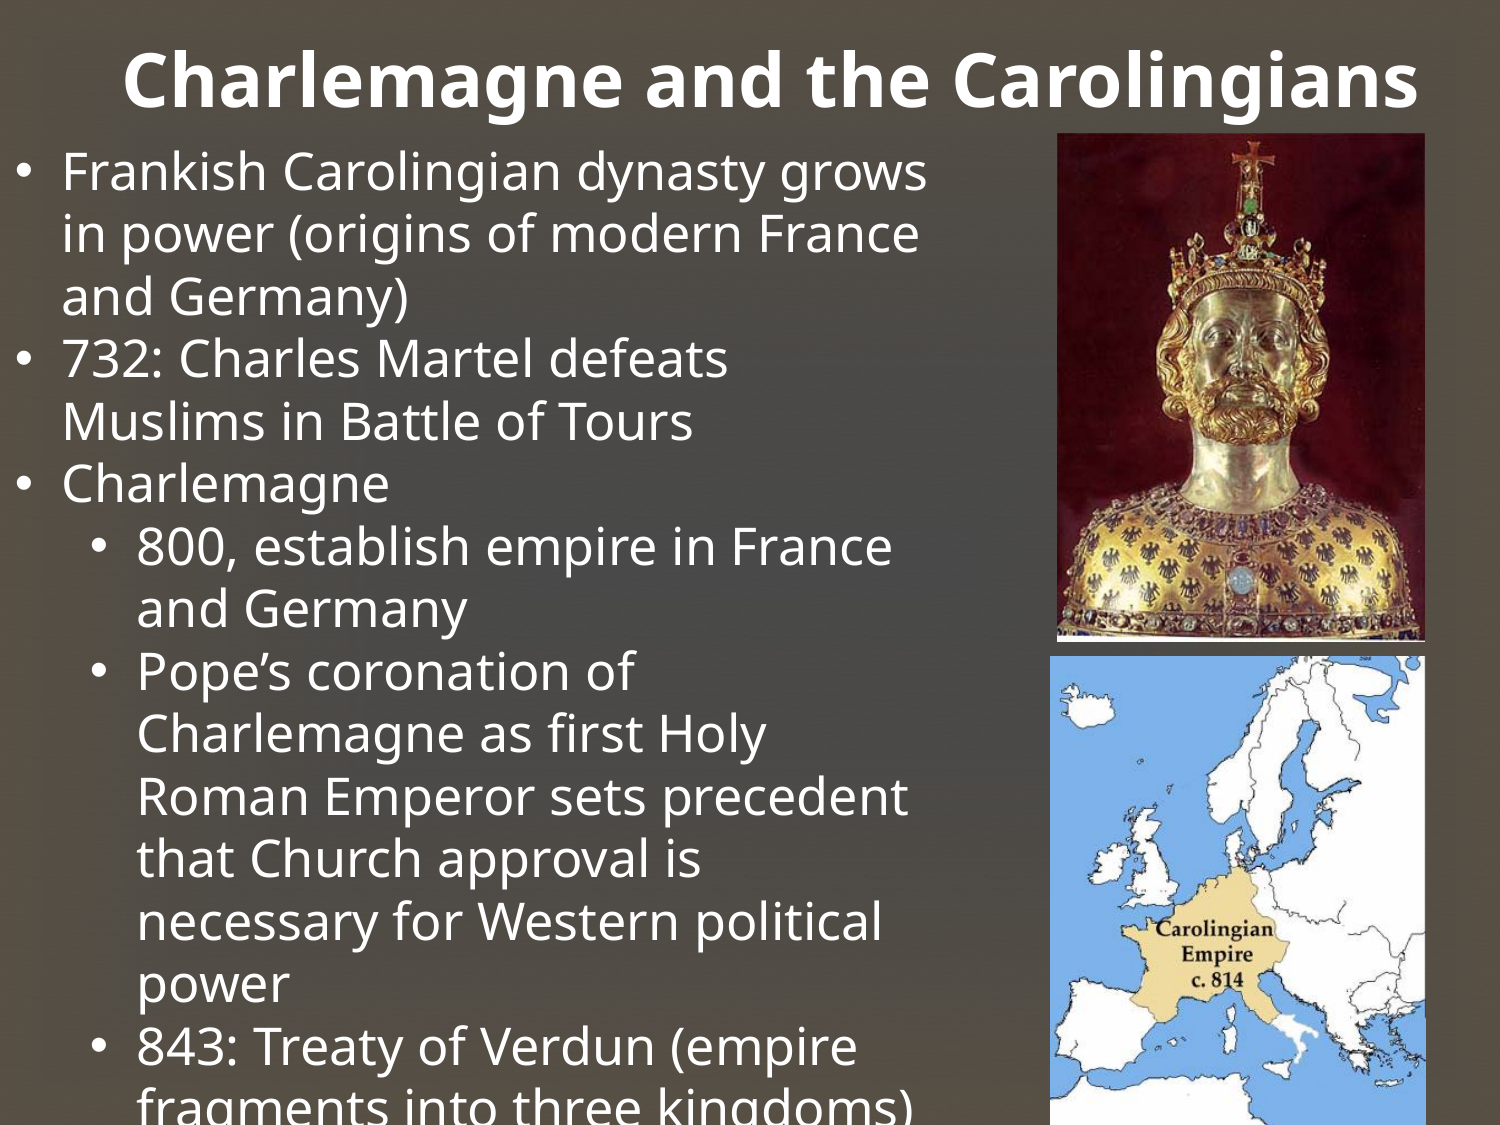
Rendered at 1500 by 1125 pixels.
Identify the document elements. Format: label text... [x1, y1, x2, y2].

text_box Charlemagne and the Carolingians [106, 24, 1436, 130]
picture [1049, 656, 1427, 1125]
text_box Frankish Carolingian dynasty grows in power (origins of modern France and Germany) 732: Charles Martel defeats Muslims in Battle of Tours Charlemagne 800, establish empire in France and Germany Pope’s coronation of Charlemagne as first Holy Roman Emperor sets precedent that Church approval is necessary for Western political power 843: Treaty of Verdun (empire fragments into three kingdoms) [0, 130, 963, 1125]
picture [1056, 133, 1426, 642]
